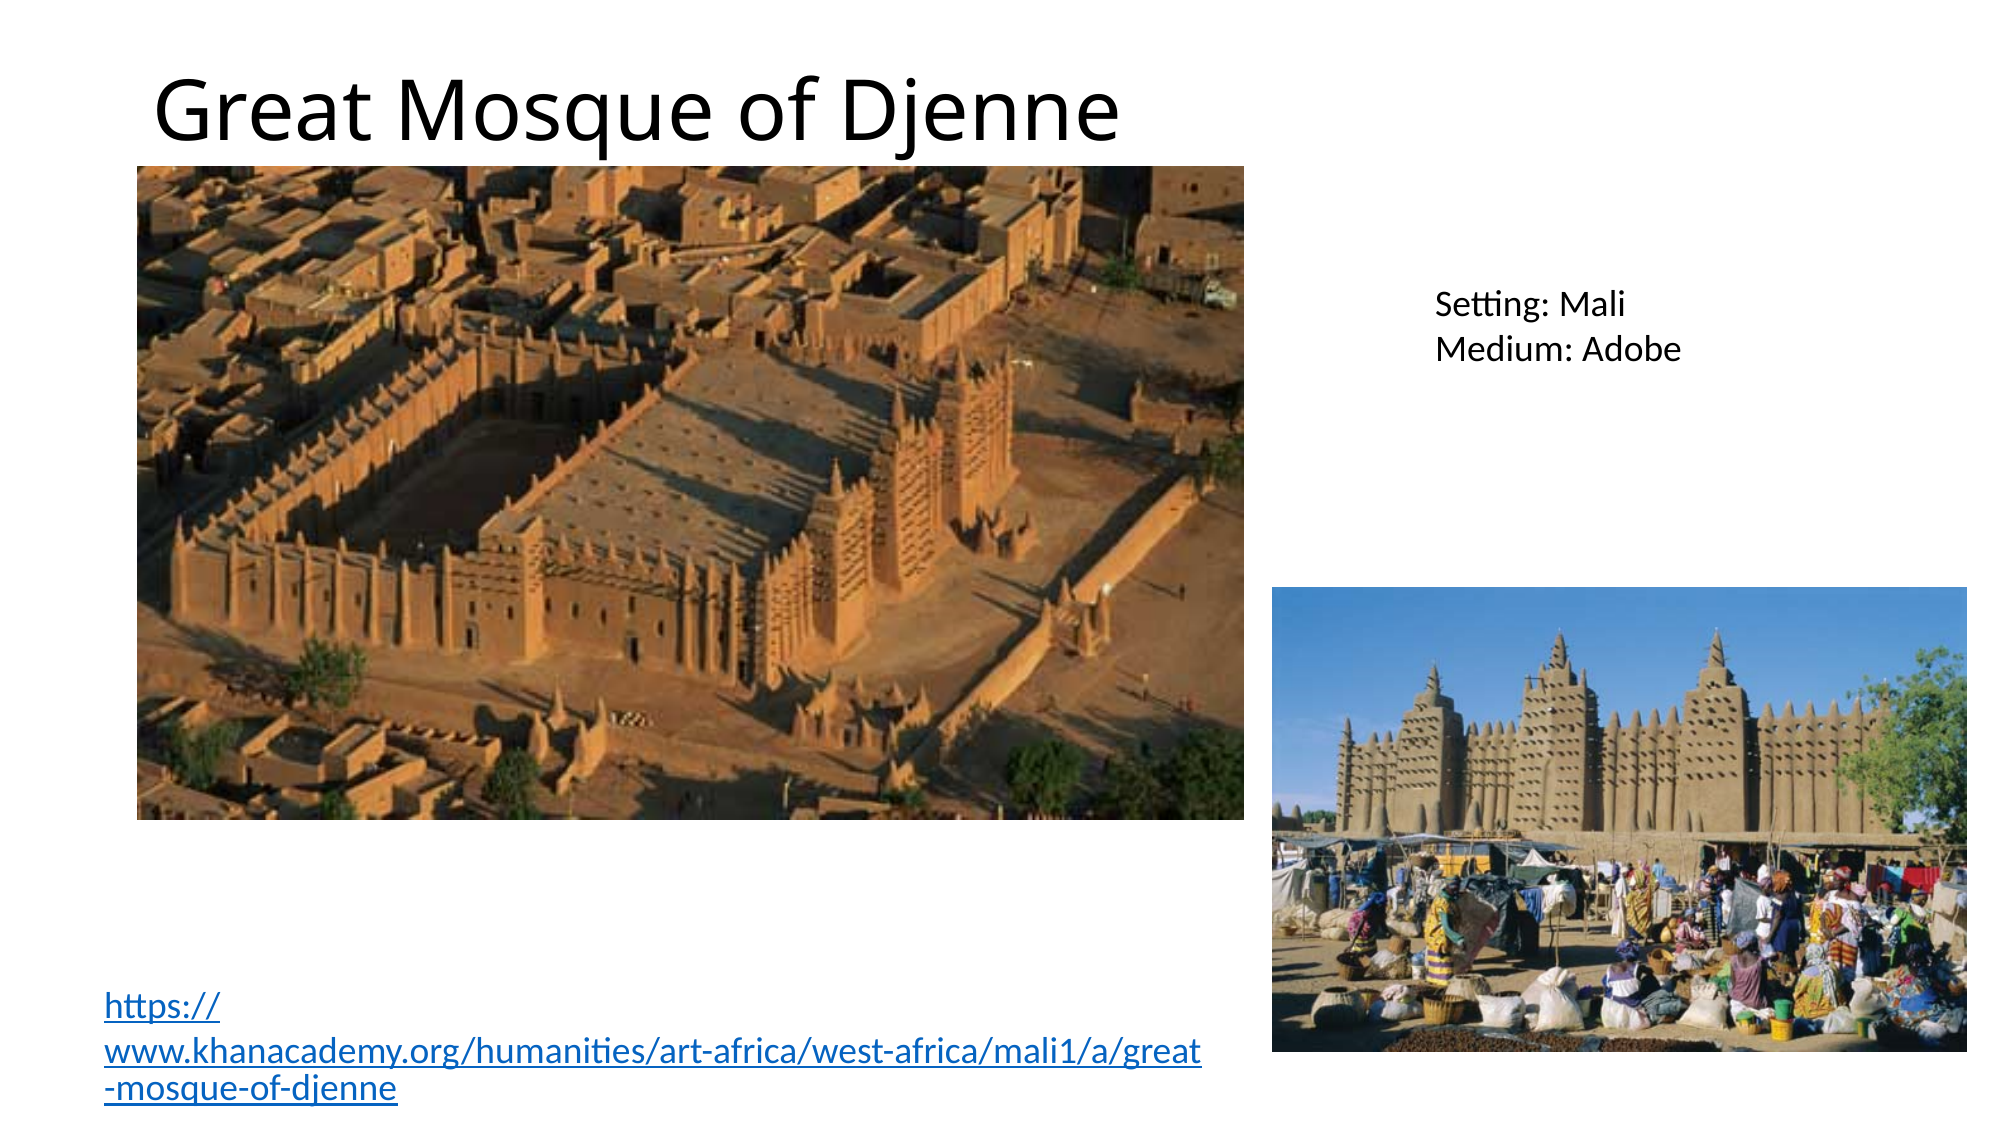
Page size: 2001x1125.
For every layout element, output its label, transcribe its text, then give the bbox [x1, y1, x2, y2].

text_box Setting: Mali Medium: Adobe [1420, 271, 1819, 376]
text_box https://www.khanacademy.org/humanities/art-africa/west-africa/mali1/a/great-mosque-of-djenne [89, 973, 1225, 1124]
picture [137, 166, 1244, 820]
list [1272, 587, 1967, 1052]
title Great Mosque of Djenne [137, 59, 1863, 167]
